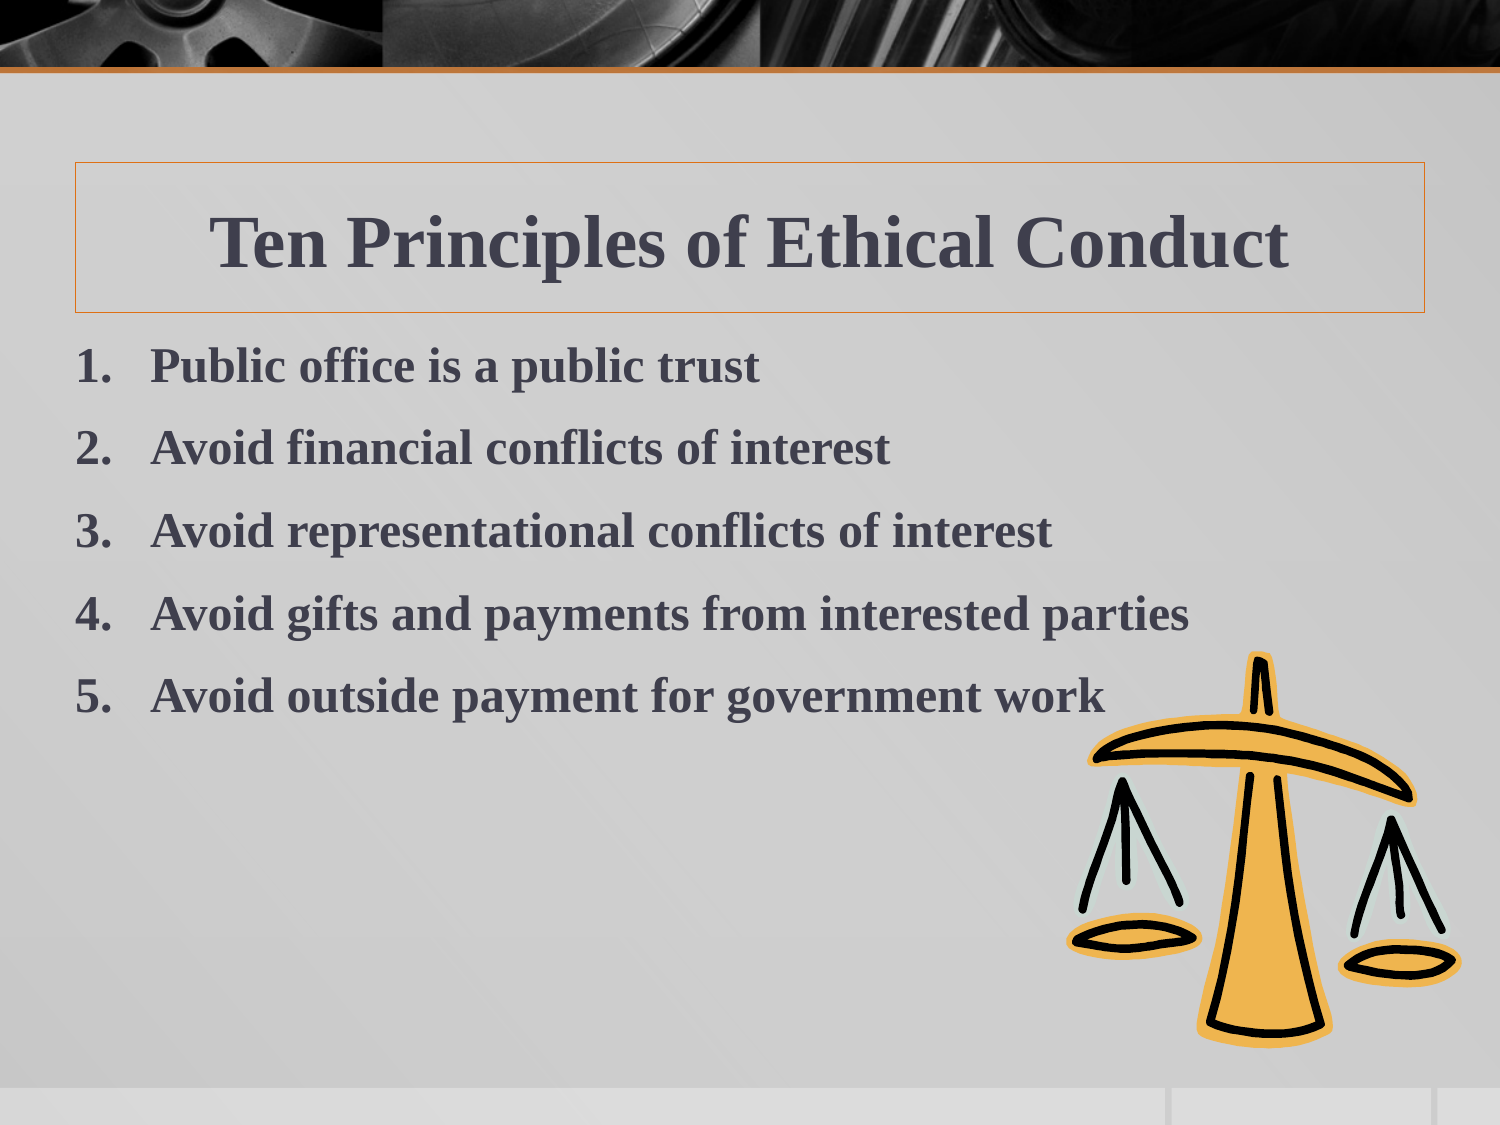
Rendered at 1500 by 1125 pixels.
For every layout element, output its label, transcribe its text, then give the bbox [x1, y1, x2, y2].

picture [1062, 649, 1463, 1051]
list Public office is a public trust Avoid financial conflicts of interest Avoid representational conflicts of interest Avoid gifts and payments from interested parties Avoid outside payment for government work [75, 324, 1425, 1005]
picture [0, 0, 1500, 67]
title Ten Principles of Ethical Conduct [75, 162, 1425, 313]
